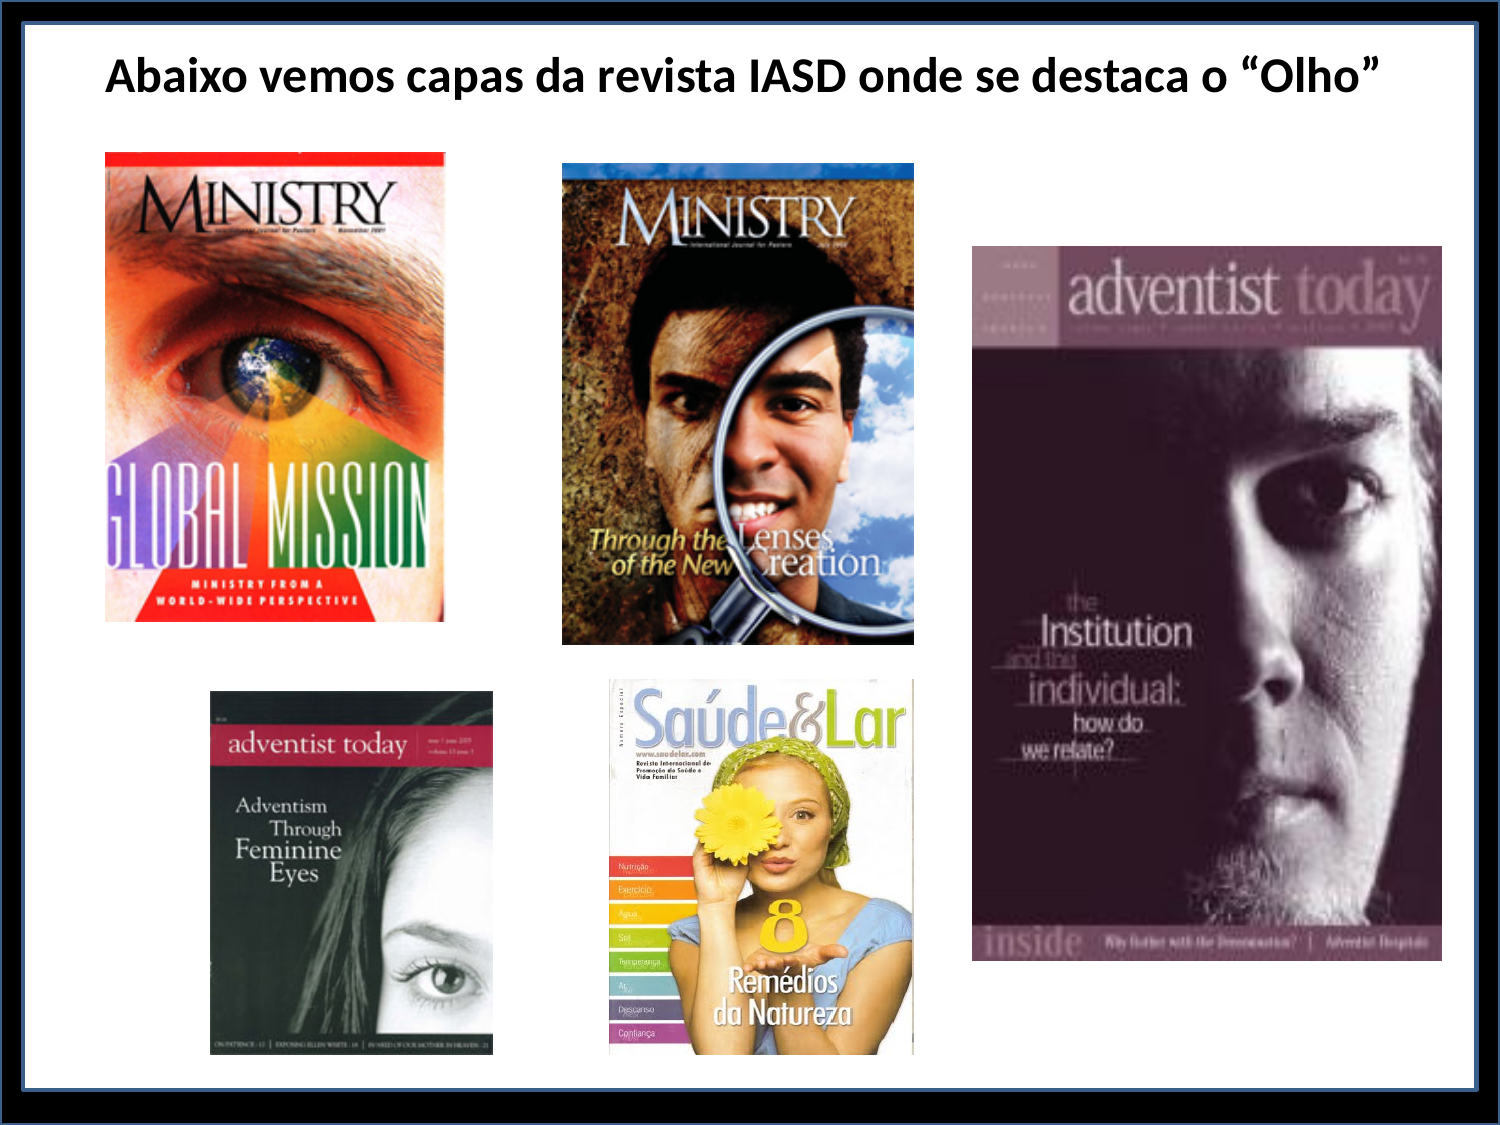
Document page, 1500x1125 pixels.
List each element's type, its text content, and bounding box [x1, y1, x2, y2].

picture [972, 245, 1442, 962]
text_box [0, 0, 1500, 1125]
picture [562, 163, 915, 645]
text_box [21, 21, 1479, 1092]
text_box Abaixo vemos capas da revista IASD onde se destaca o “Olho” [58, 35, 1430, 110]
picture [105, 152, 446, 622]
picture [210, 691, 493, 1055]
picture [609, 679, 915, 1055]
